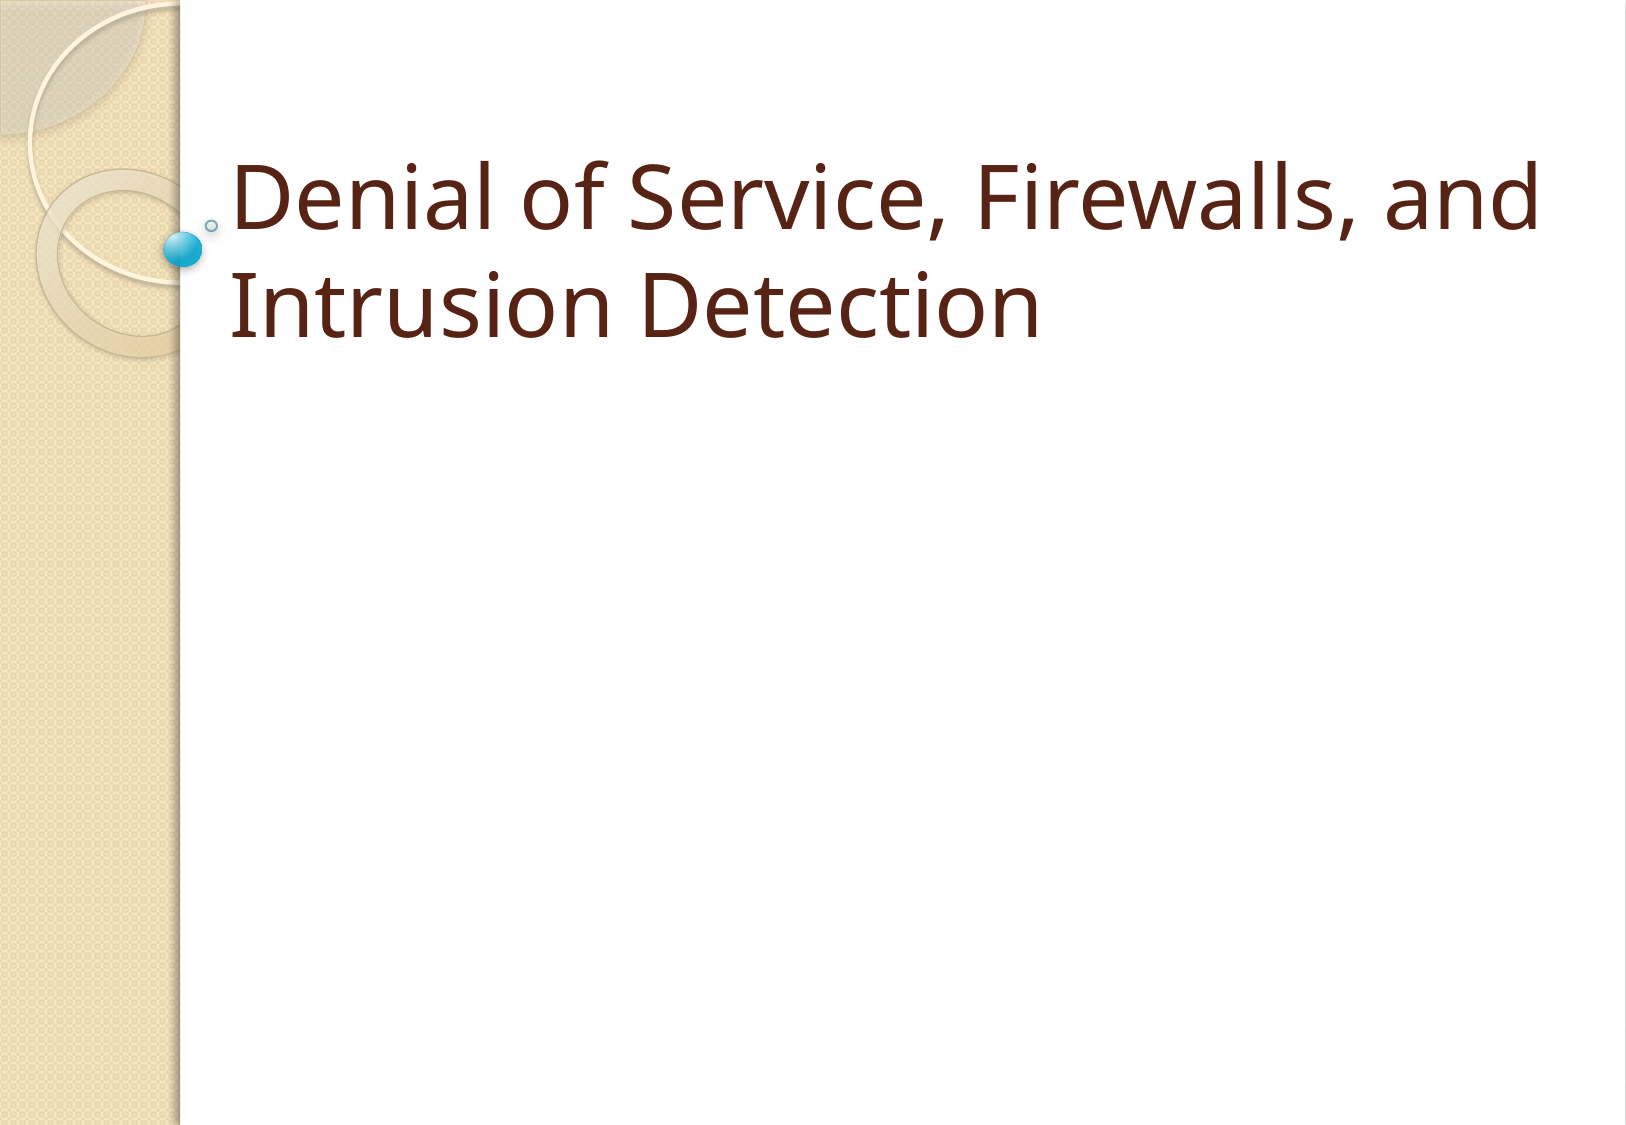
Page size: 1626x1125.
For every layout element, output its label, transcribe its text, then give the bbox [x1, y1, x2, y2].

title Denial of Service, Firewalls, and Intrusion Detection [214, 75, 1610, 363]
